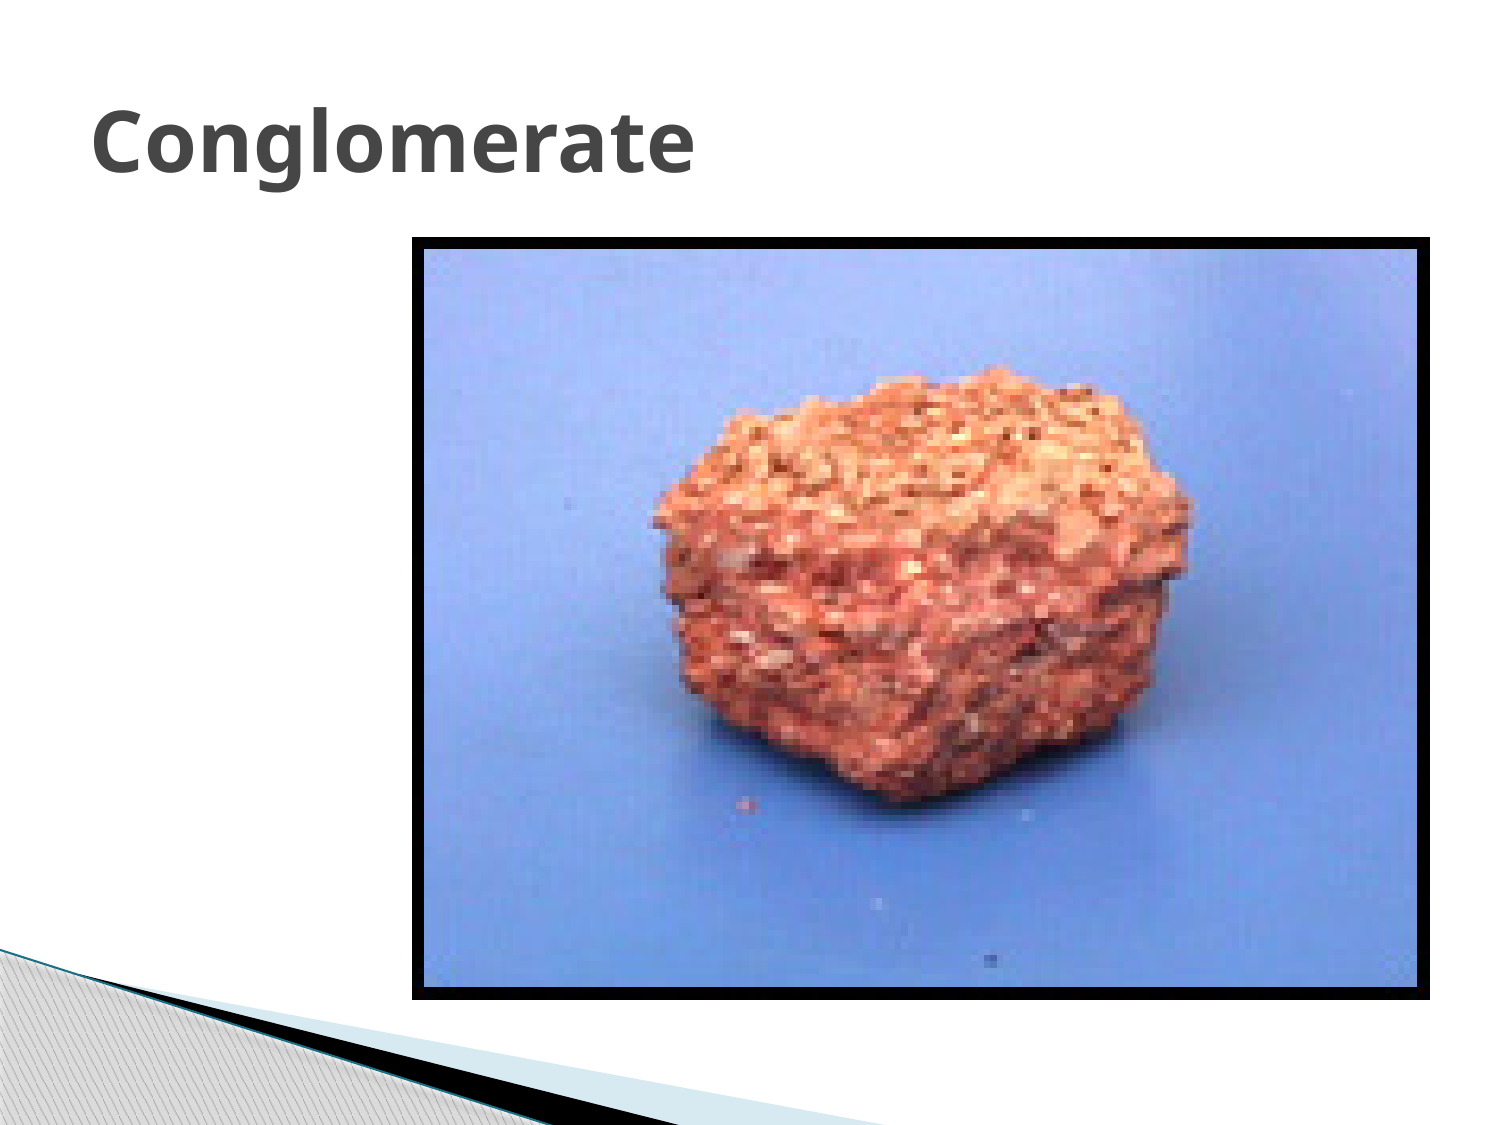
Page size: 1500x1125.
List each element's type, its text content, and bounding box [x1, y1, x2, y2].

title Conglomerate [75, 45, 1425, 233]
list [412, 237, 1430, 1001]
